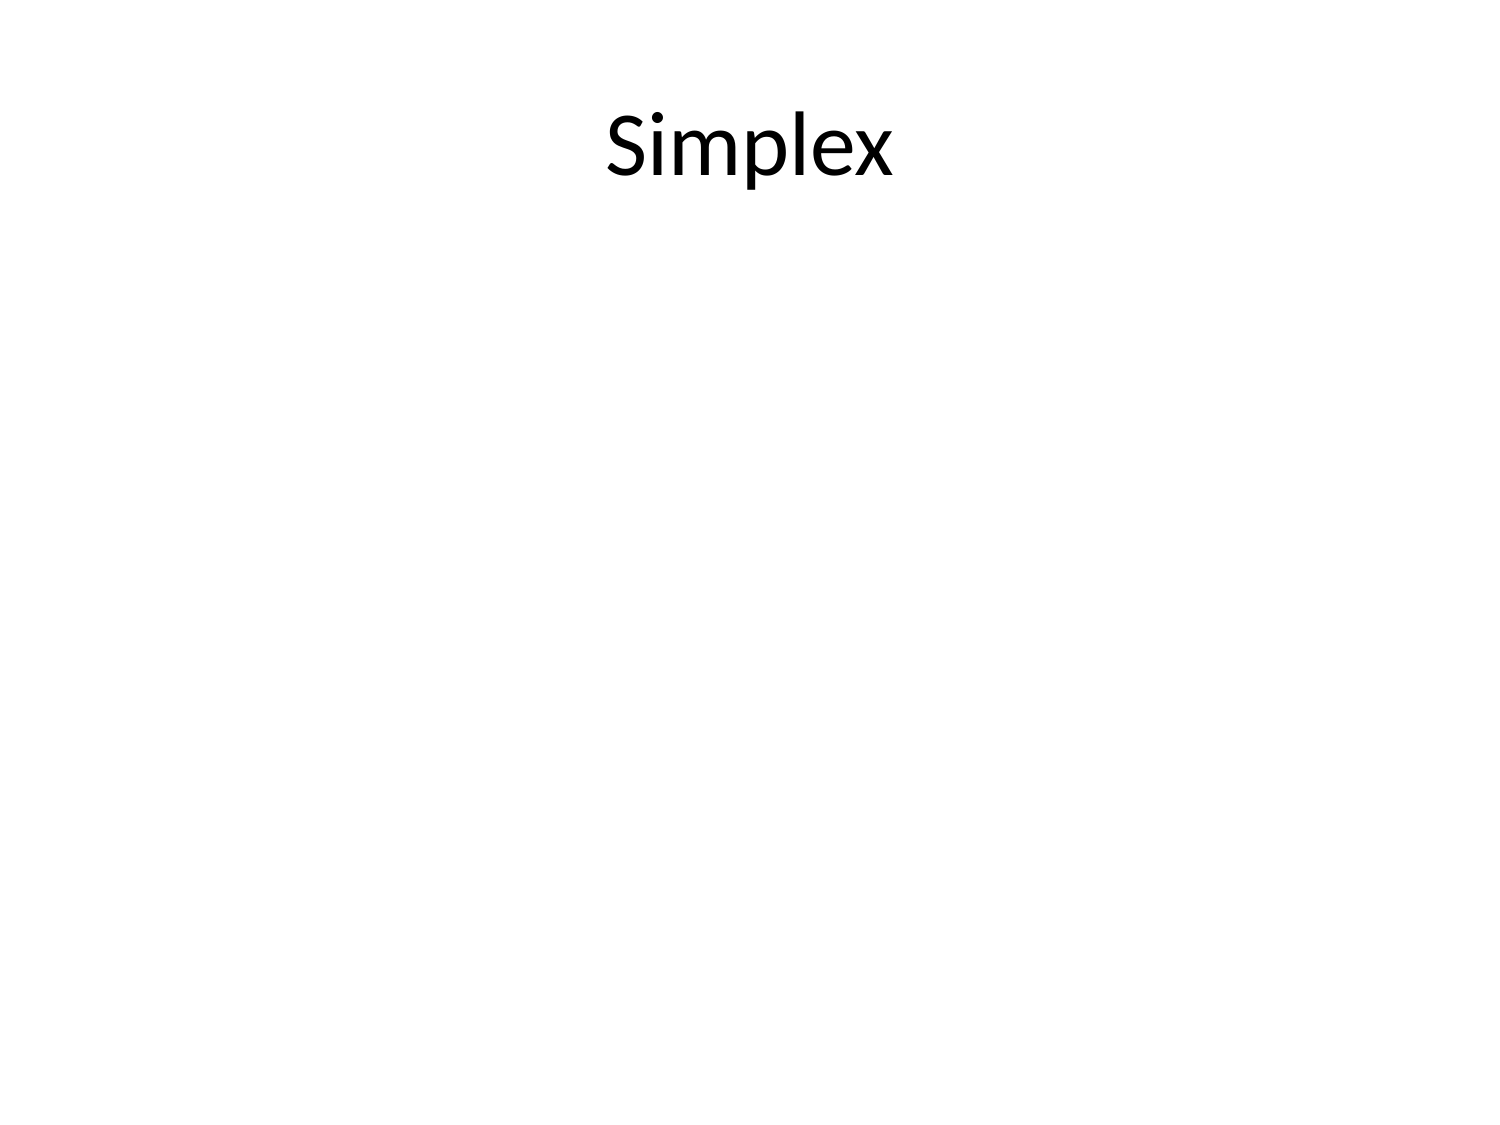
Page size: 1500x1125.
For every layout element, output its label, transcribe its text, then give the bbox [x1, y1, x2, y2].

title Simplex [75, 45, 1425, 233]
